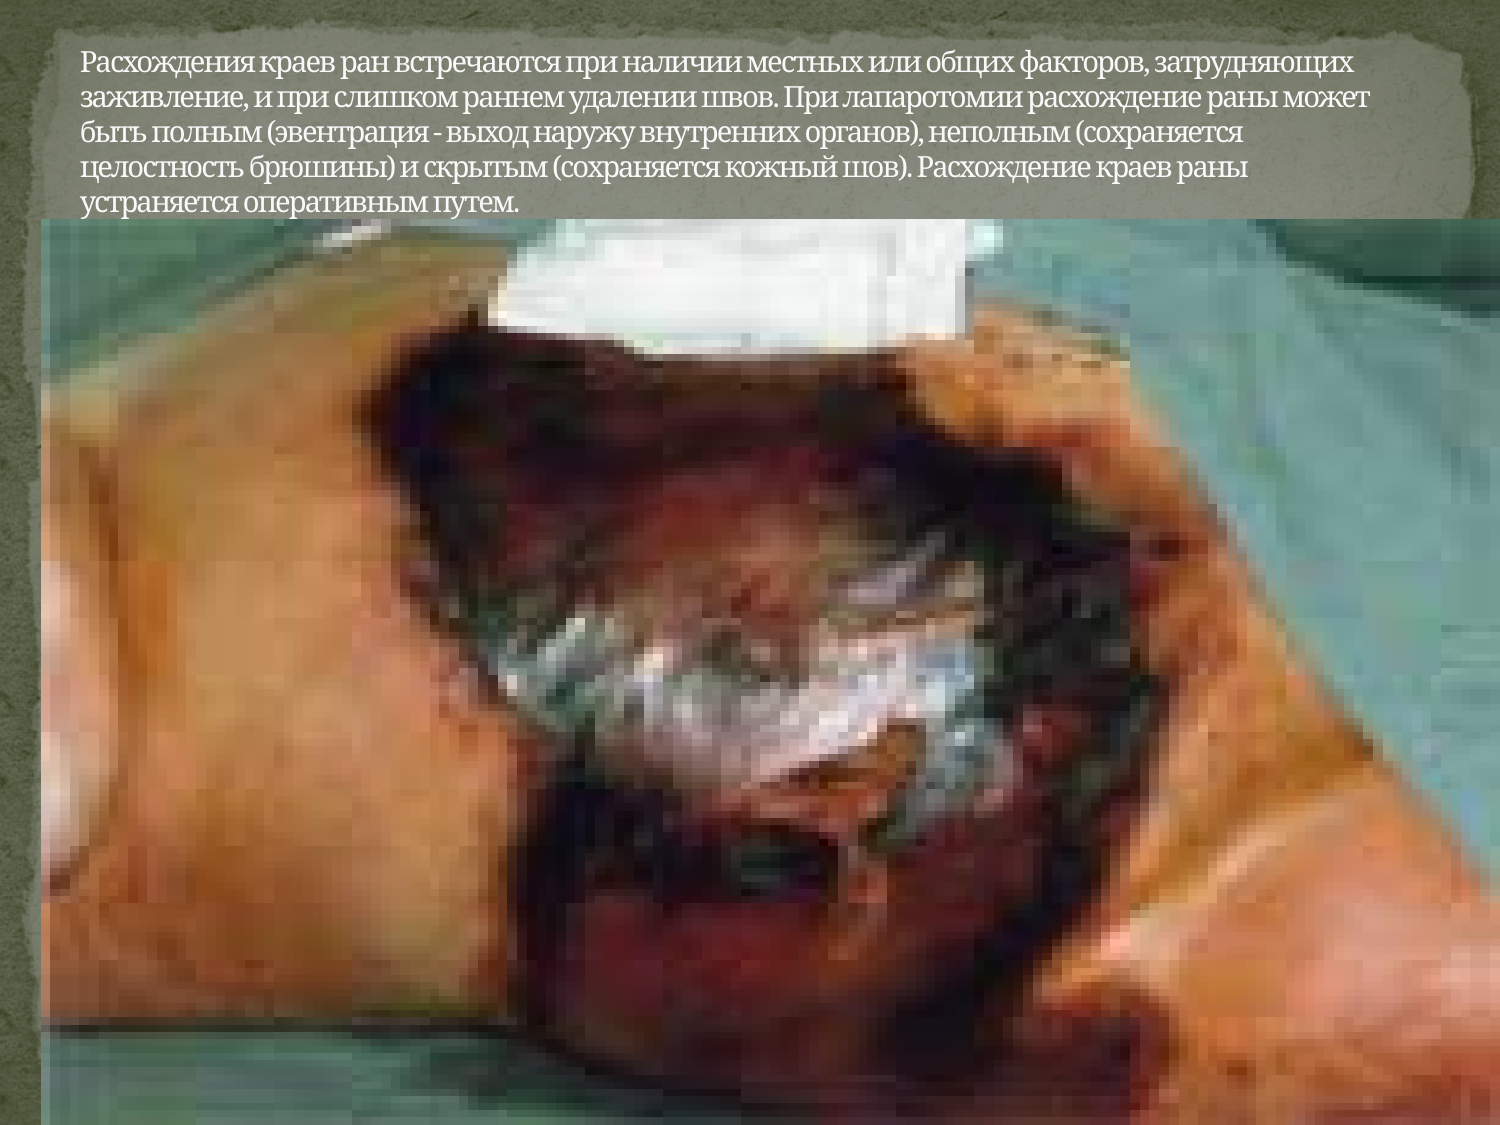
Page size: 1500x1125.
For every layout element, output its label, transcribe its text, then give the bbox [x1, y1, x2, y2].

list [45, 223, 1498, 1122]
title Расхождения краев ран встречаются при наличии местных или общих факторов, затрудняющих заживление, и при слишком раннем удалении швов. При лапаротомии расхождение раны может быть полным (эвентрация - выход наружу внутренних органов), неполным (сохраняется целостность брюшины) и скрытым (сохраняется кожный шов). Расхождение краев раны устраняется оперативным путем. [64, 0, 1415, 209]
